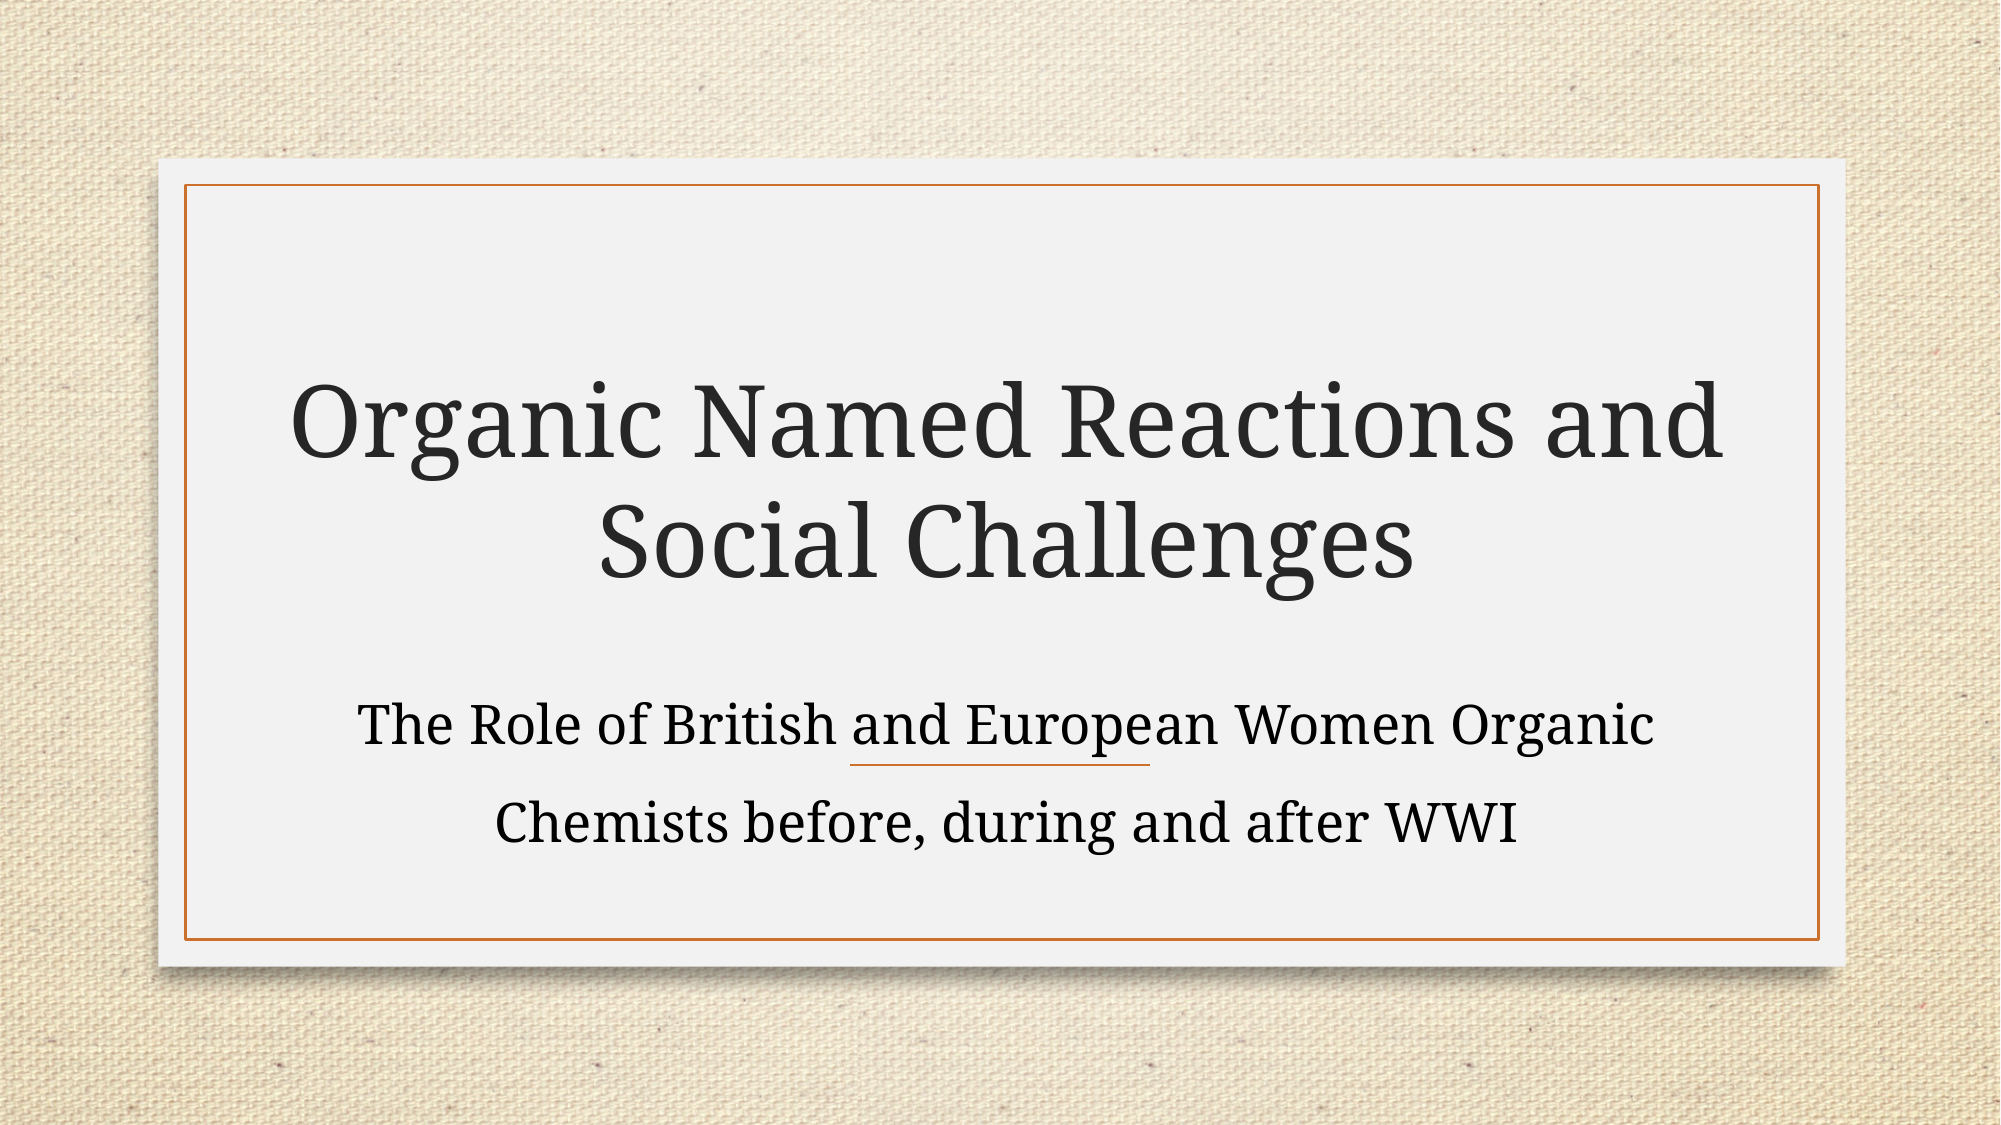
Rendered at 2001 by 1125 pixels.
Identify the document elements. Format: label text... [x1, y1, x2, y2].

text_box [184, 184, 1820, 941]
title Organic Named Reactions and Social Challenges [257, 260, 1758, 649]
text_box [0, 0, 2000, 1125]
text_box [157, 157, 1847, 968]
subtitle The Role of British and European Women Organic Chemists before, during and after WWI [257, 649, 1758, 865]
